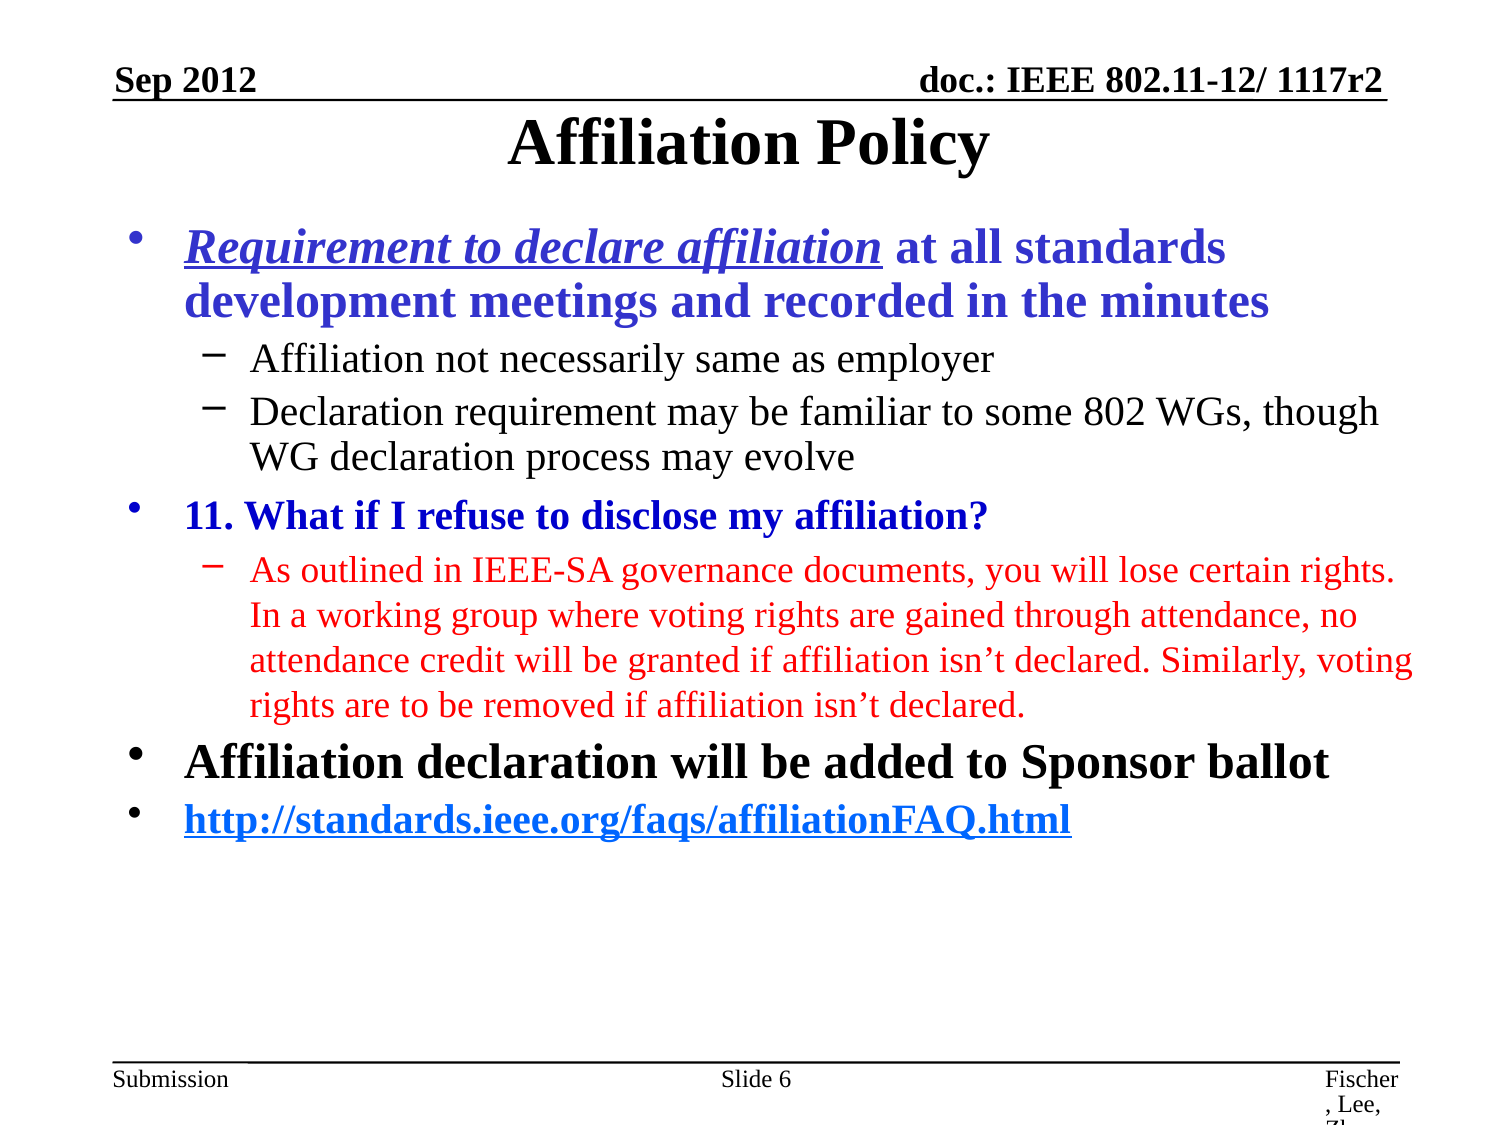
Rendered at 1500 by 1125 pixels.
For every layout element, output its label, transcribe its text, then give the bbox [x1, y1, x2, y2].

slide_number Slide 6 [712, 1061, 800, 1093]
title Affiliation Policy [112, 62, 1388, 212]
list Requirement to declare affiliation at all standards development meetings and recorded in the minutes Affiliation not necessarily same as employer Declaration requirement may be familiar to some 802 WGs, though WG declaration process may evolve 11. What if I refuse to disclose my affiliation? As outlined in IEEE-SA governance documents, you will lose certain rights. In a working group where voting rights are gained through attendance, no attendance credit will be granted if affiliation isn’t declared. Similarly, voting rights are to be removed if affiliation isn’t declared. Affiliation declaration will be added to Sponsor ballot http://standards.ieee.org/faqs/affiliationFAQ.html [112, 212, 1438, 851]
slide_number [114, 54, 313, 101]
footer Fischer, Lee, Zhu [1324, 1061, 1402, 1093]
